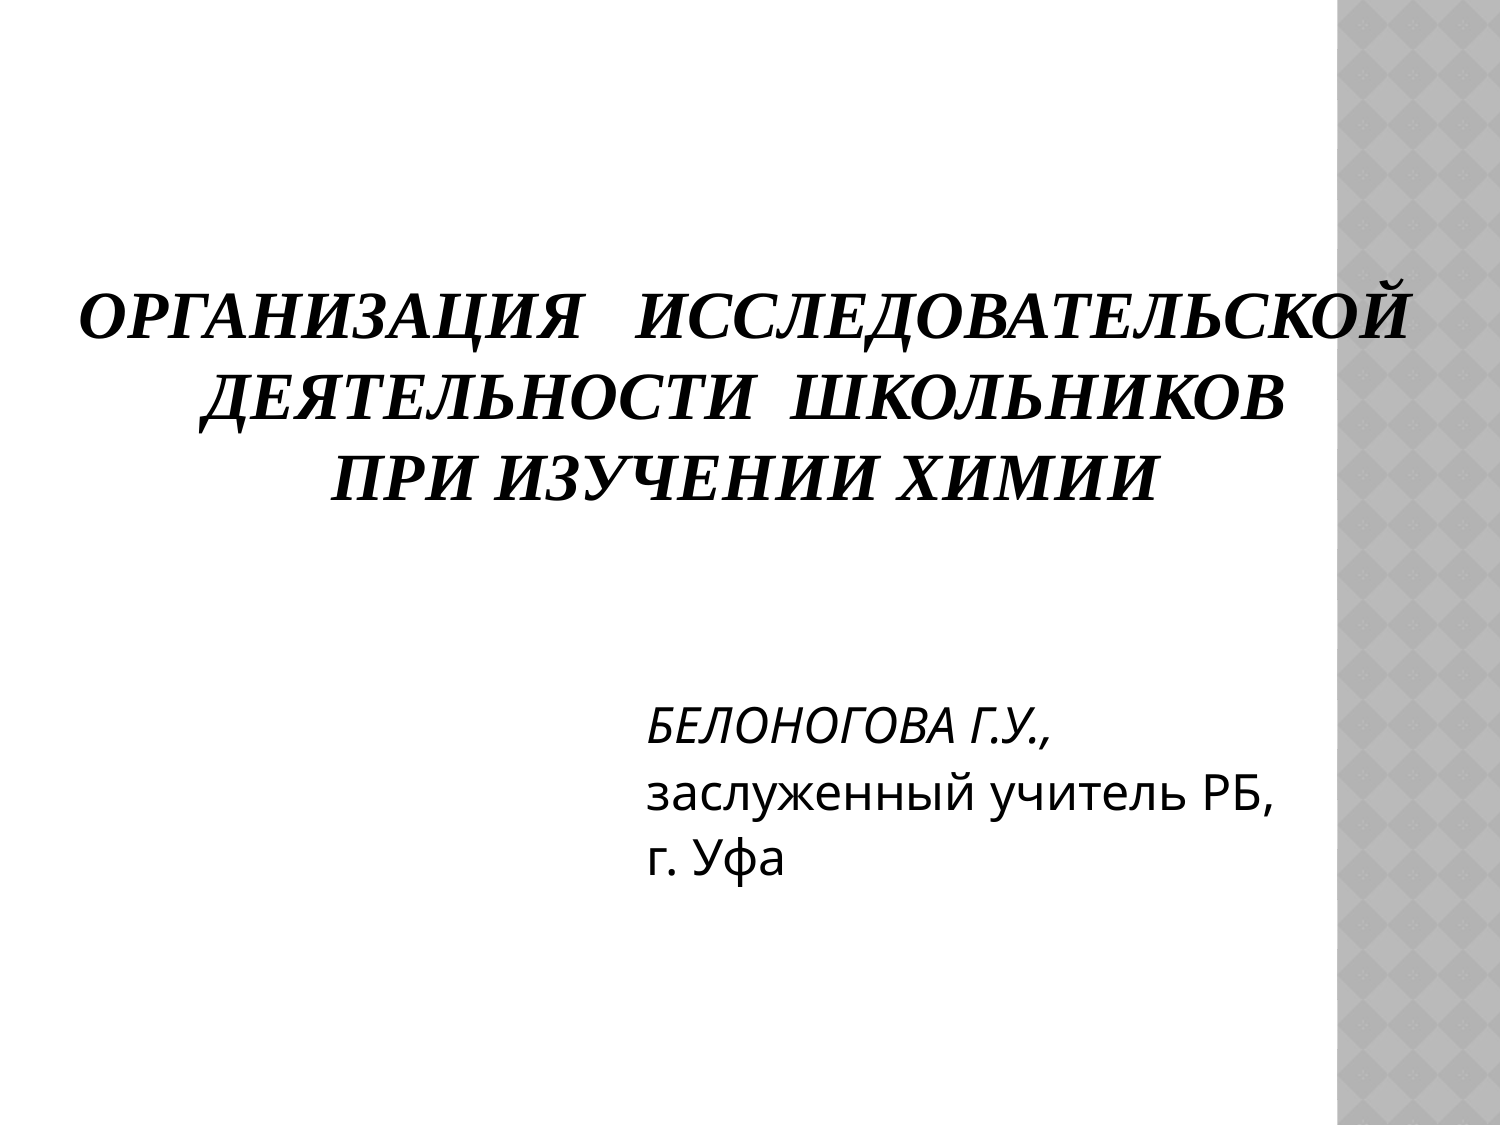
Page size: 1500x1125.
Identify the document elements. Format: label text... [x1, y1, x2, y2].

title Организация исследовательской деятельности школьников при изучении химии [53, 196, 1439, 514]
list БЕЛОНОГОВА Г.У., заслуженный учитель РБ, г. Уфа [631, 680, 1343, 929]
